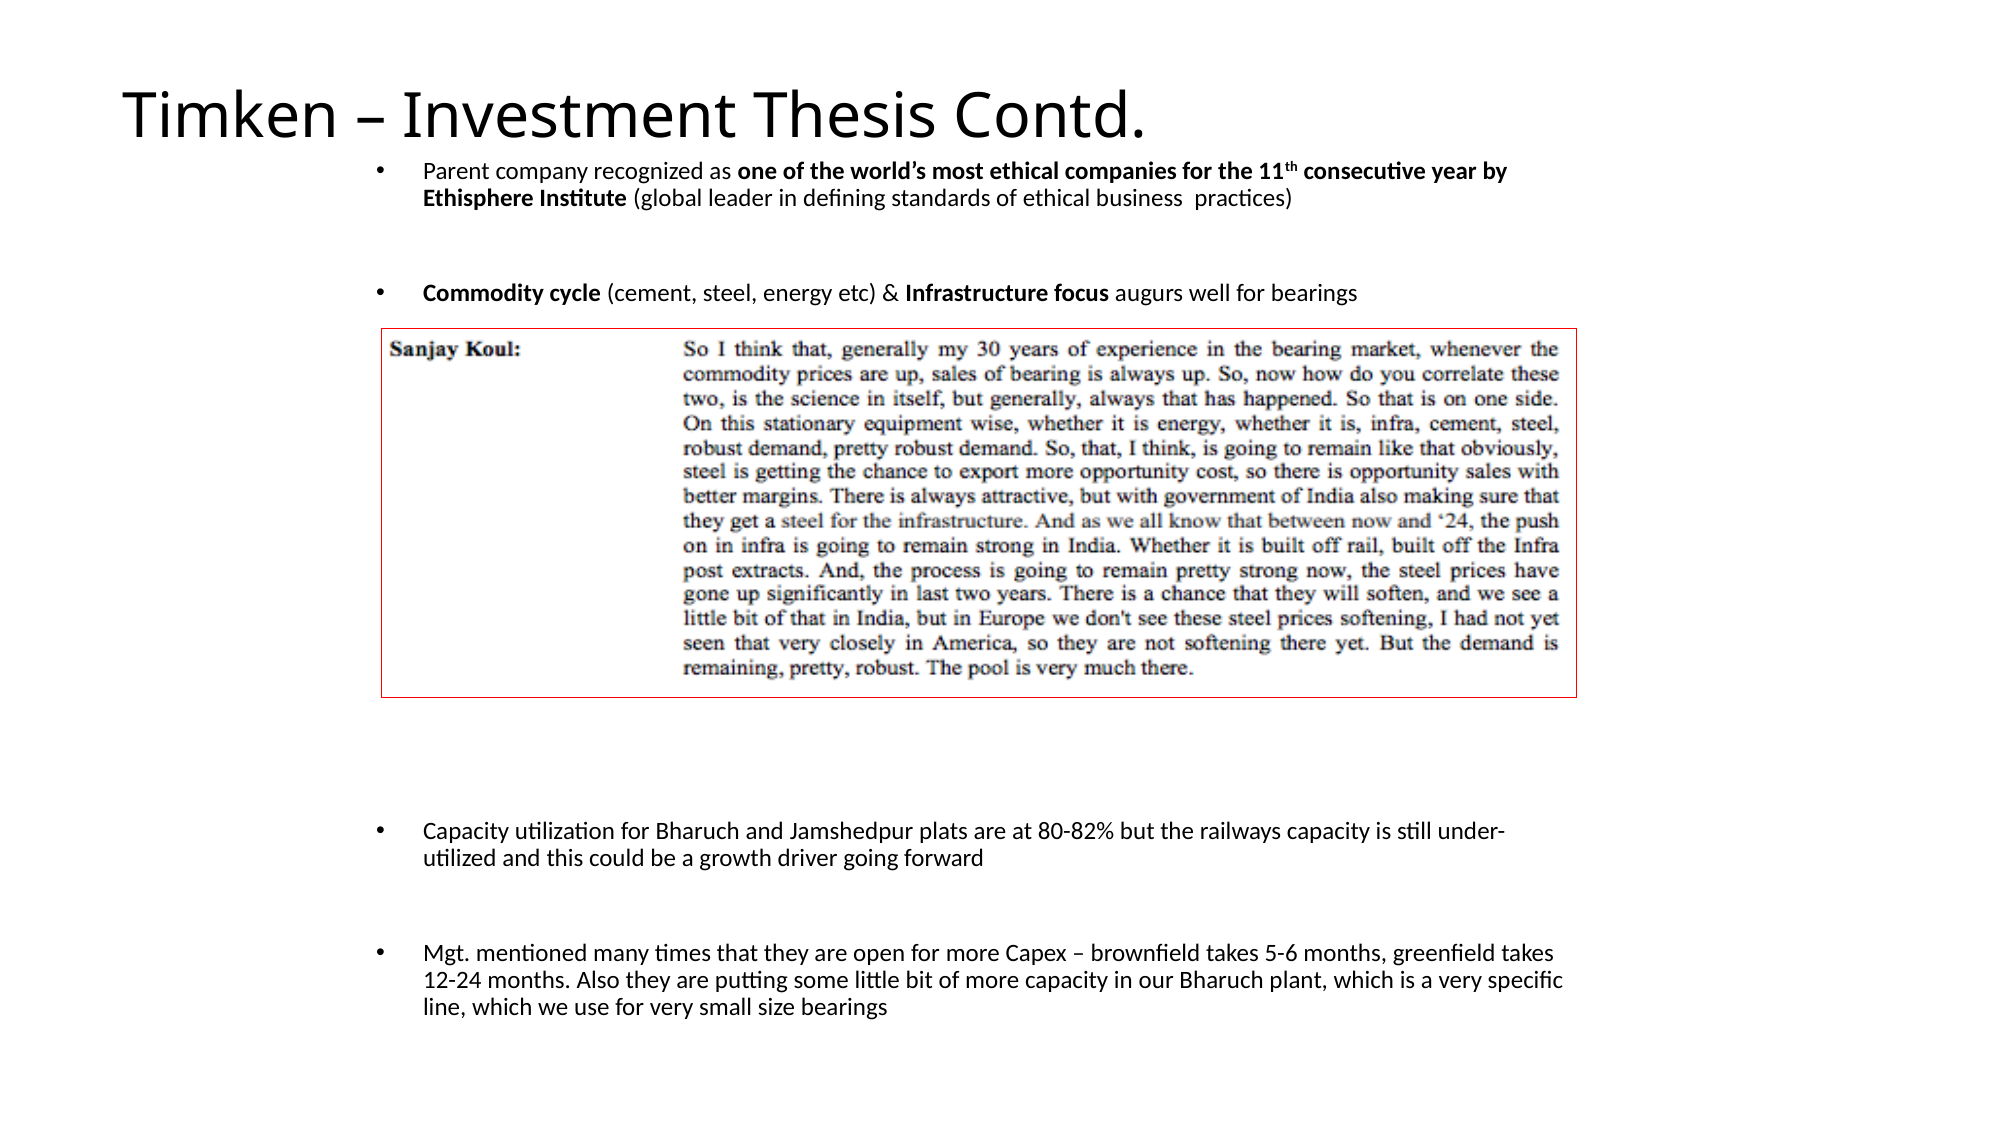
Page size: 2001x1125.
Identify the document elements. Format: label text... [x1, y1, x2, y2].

title Timken – Investment Thesis Contd. [107, 37, 1383, 159]
picture [381, 328, 1577, 698]
subtitle Parent company recognized as one of the world’s most ethical companies for the 11th consecutive year by Ethisphere Institute (global leader in defining standards of ethical business practices) Commodity cycle (cement, steel, energy etc) & Infrastructure focus augurs well for bearings Capacity utilization for Bharuch and Jamshedpur plats are at 80-82% but the railways capacity is still under-utilized and this could be a growth driver going forward Mgt. mentioned many times that they are open for more Capex – brownfield takes 5-6 months, greenfield takes 12-24 months. Also they are putting some little bit of more capacity in our Bharuch plant, which is a very specific line, which we use for very small size bearings [361, 150, 1590, 1030]
